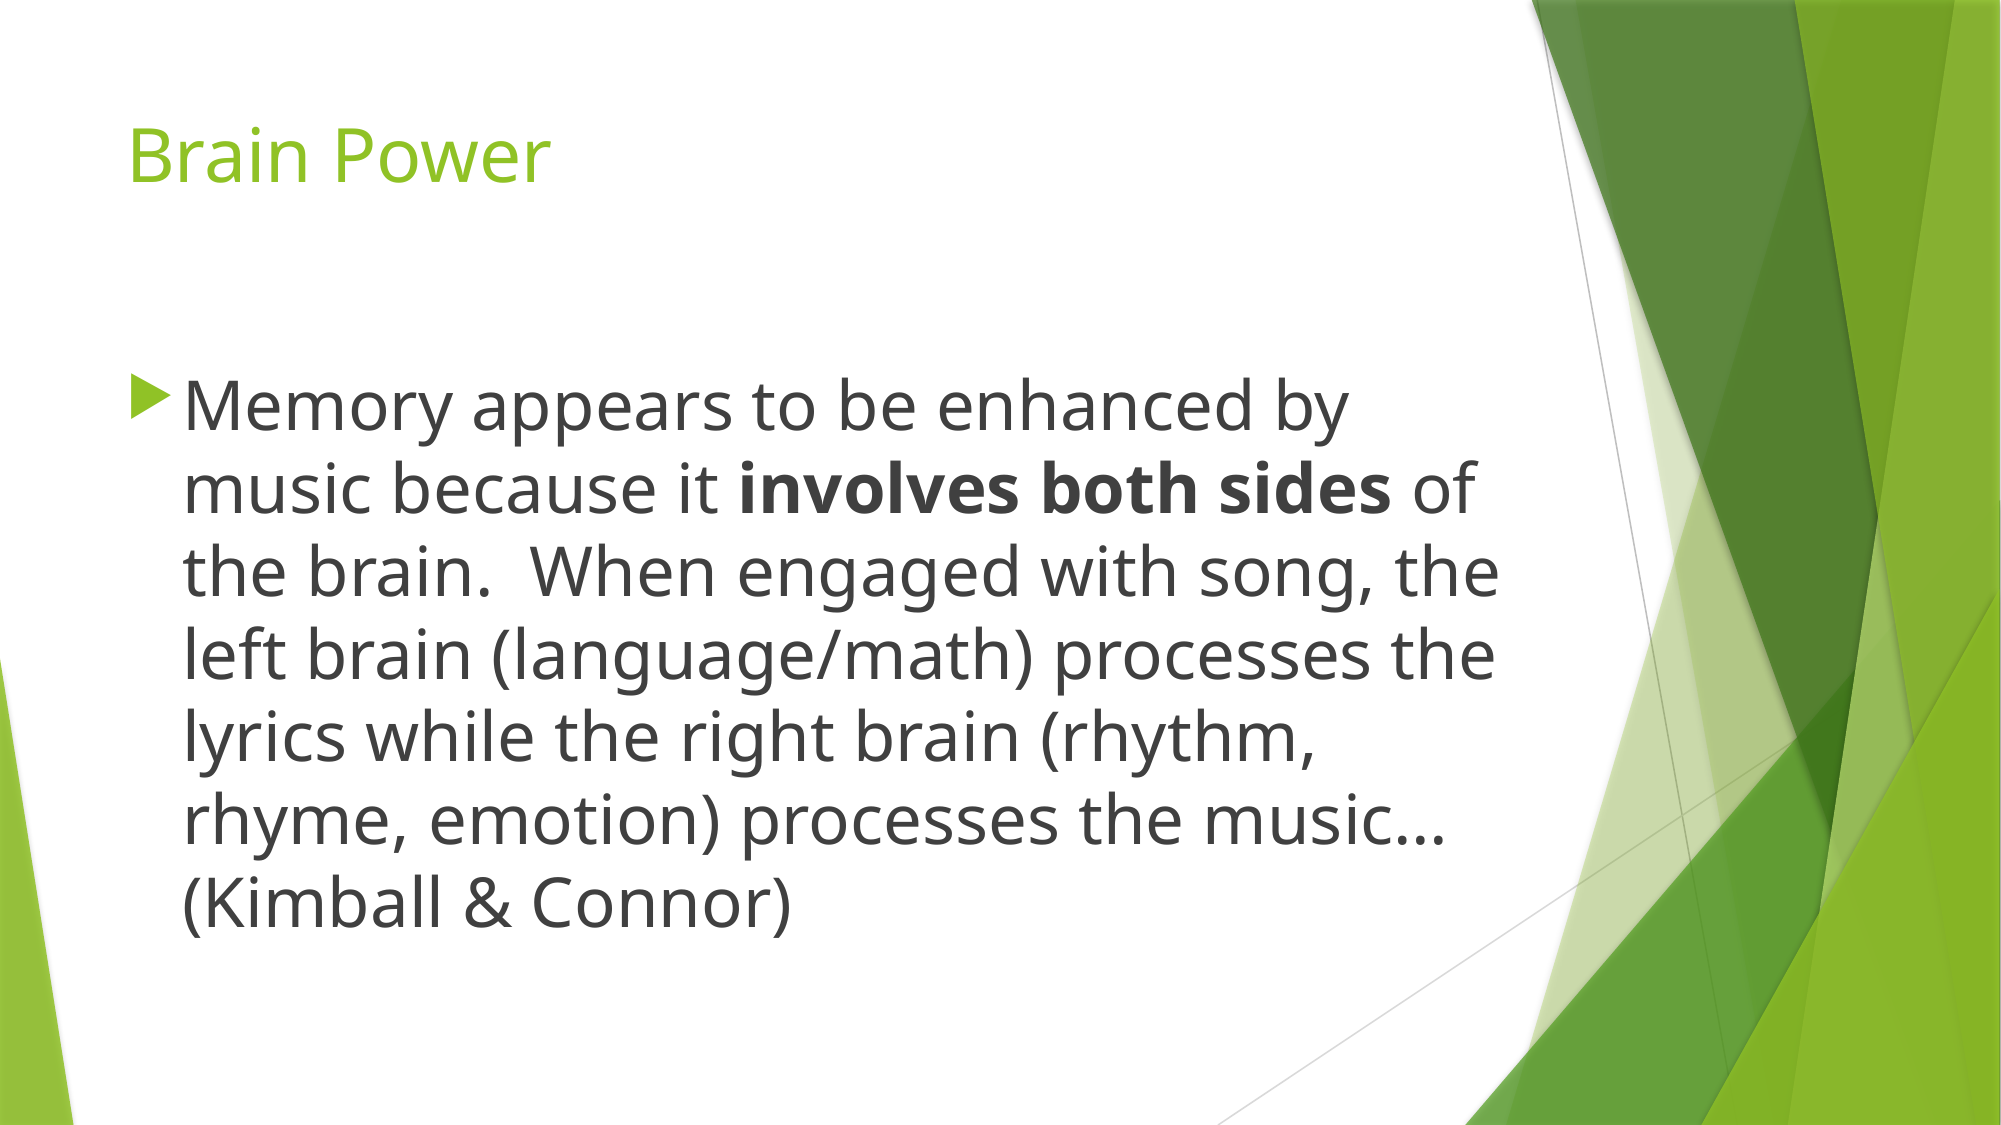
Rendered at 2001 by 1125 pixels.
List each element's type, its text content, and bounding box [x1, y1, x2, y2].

title Brain Power [111, 99, 1522, 317]
list Memory appears to be enhanced by music because it involves both sides of the brain. When engaged with song, the left brain (language/math) processes the lyrics while the right brain (rhythm, rhyme, emotion) processes the music…(Kimball & Connor) [111, 354, 1522, 992]
